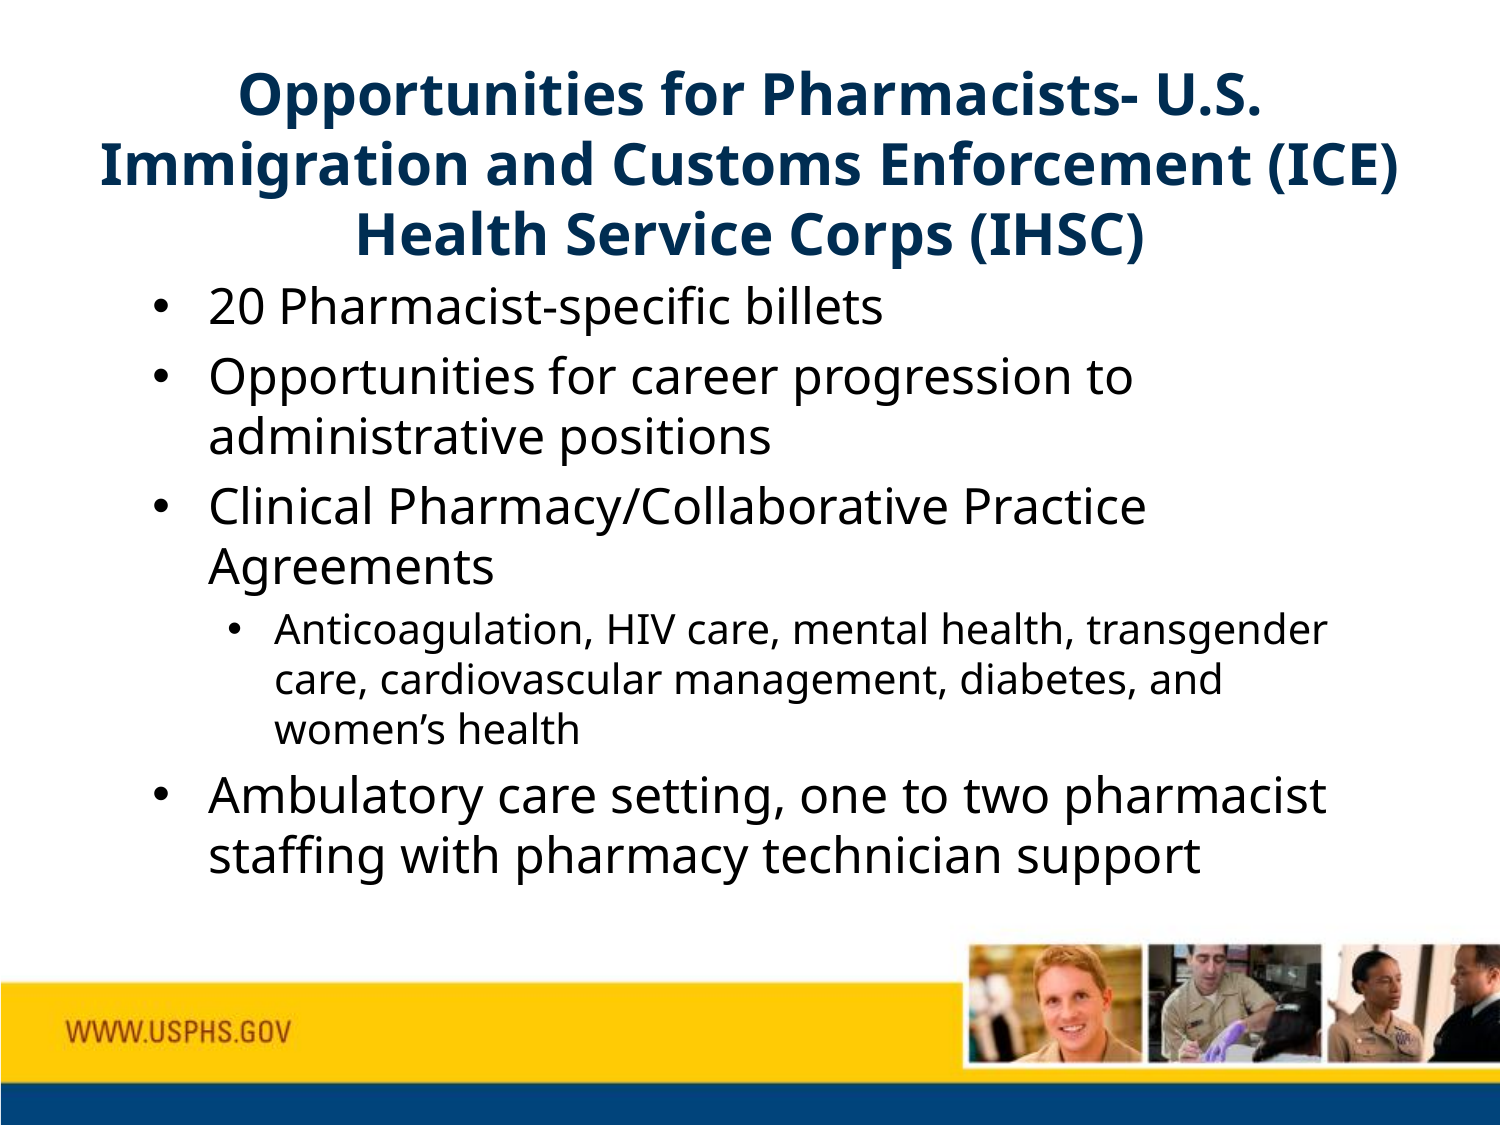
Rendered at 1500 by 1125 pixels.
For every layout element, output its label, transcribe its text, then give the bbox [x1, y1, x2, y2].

title Opportunities for Pharmacists- U.S. Immigration and Customs Enforcement (ICE) Health Service Corps (IHSC) [75, 50, 1425, 233]
list 20 Pharmacist-specific billets Opportunities for career progression to administrative positions Clinical Pharmacy/Collaborative Practice Agreements Anticoagulation, HIV care, mental health, transgender care, cardiovascular management, diabetes, and women’s health Ambulatory care setting, one to two pharmacist staffing with pharmacy technician support [137, 187, 1388, 930]
picture [0, 0, 1500, 1125]
